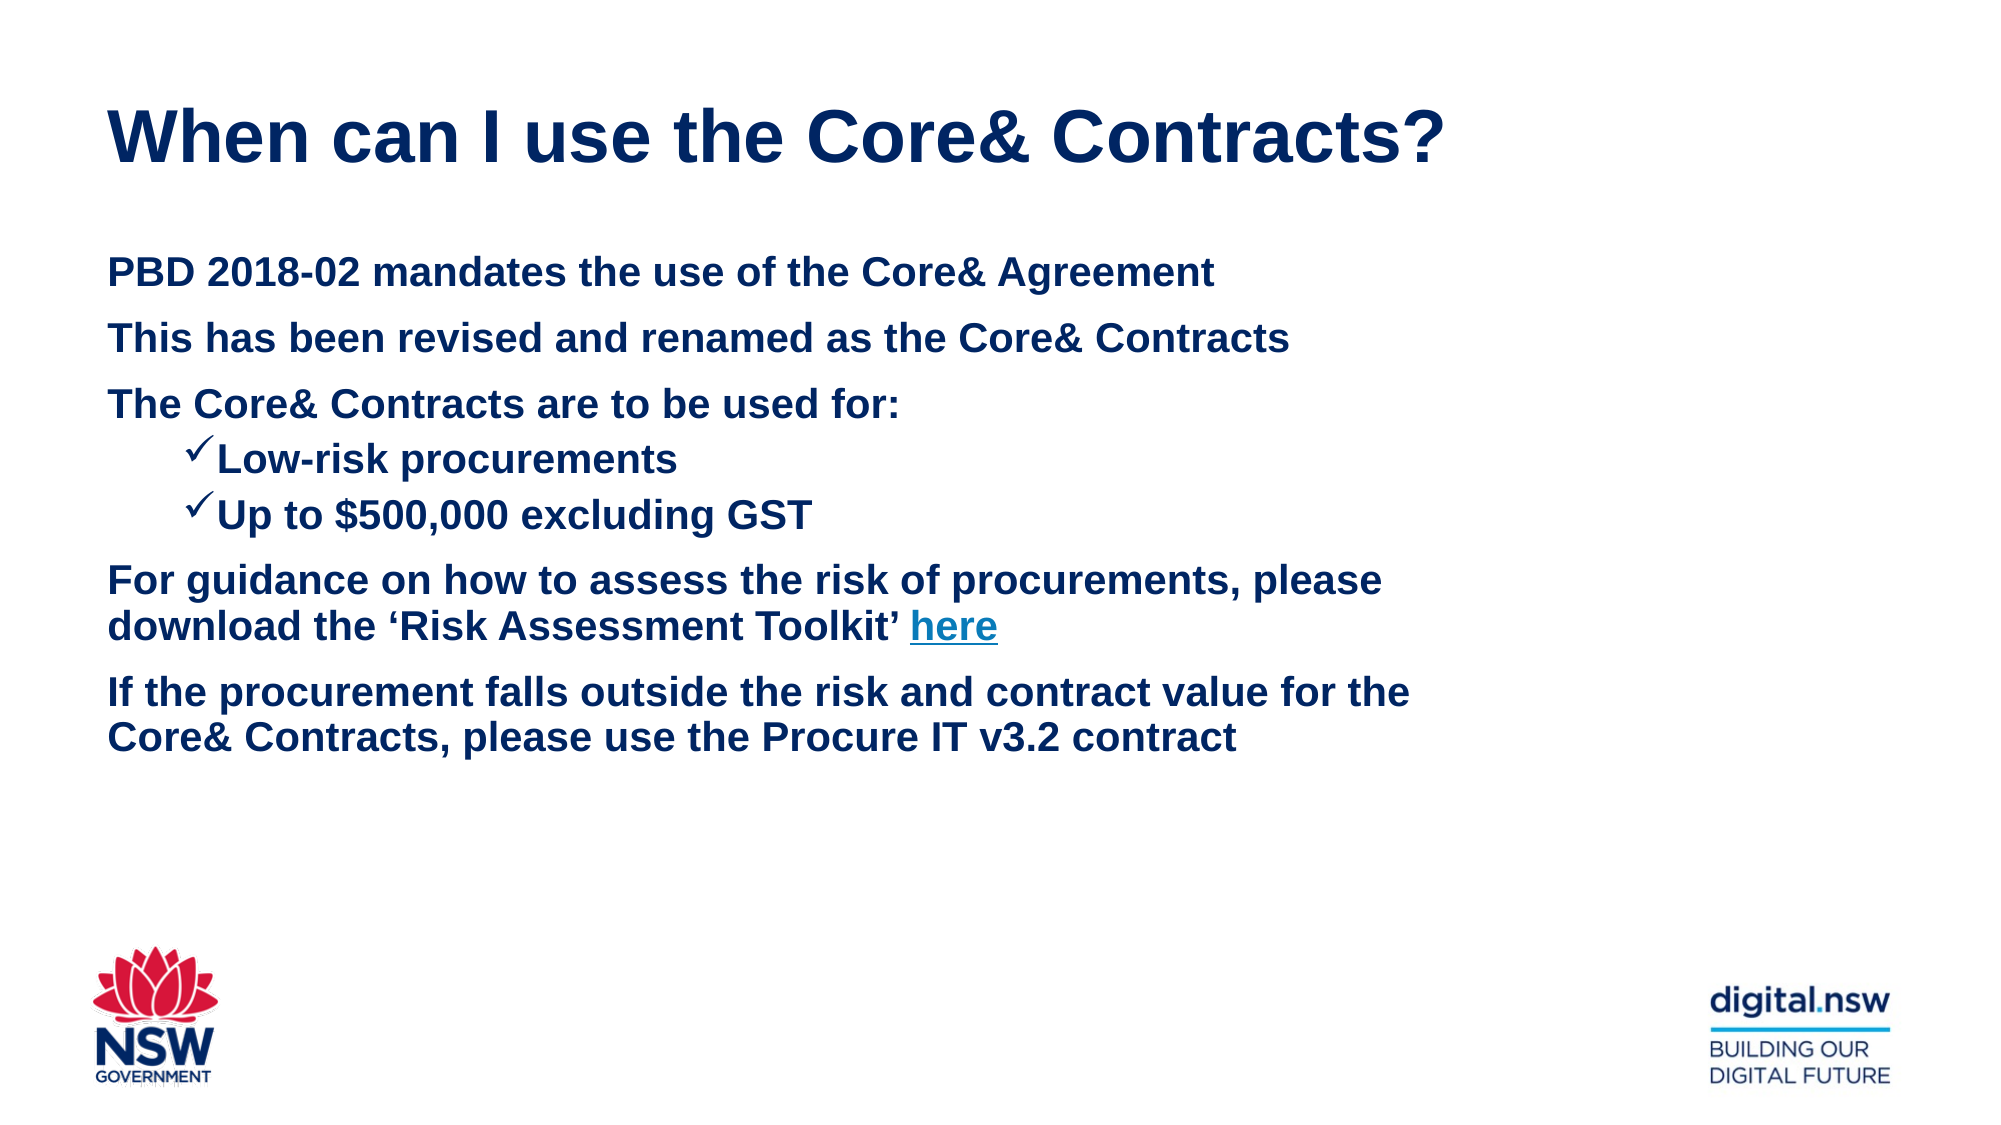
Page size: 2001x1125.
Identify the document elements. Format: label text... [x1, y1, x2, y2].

list PBD 2018-02 mandates the use of the Core& Agreement This has been revised and renamed as the Core& Contracts The Core& Contracts are to be used for: Low-risk procurements Up to $500,000 excluding GST For guidance on how to assess the risk of procurements, please download the ‘Risk Assessment Toolkit’ here If the procurement falls outside the risk and contract value for the Core& Contracts, please use the Procure IT v3.2 contract [92, 242, 1496, 941]
list When can I use the Core& Contracts? [92, 90, 1884, 208]
picture [1692, 967, 1909, 1102]
picture [90, 944, 221, 1088]
